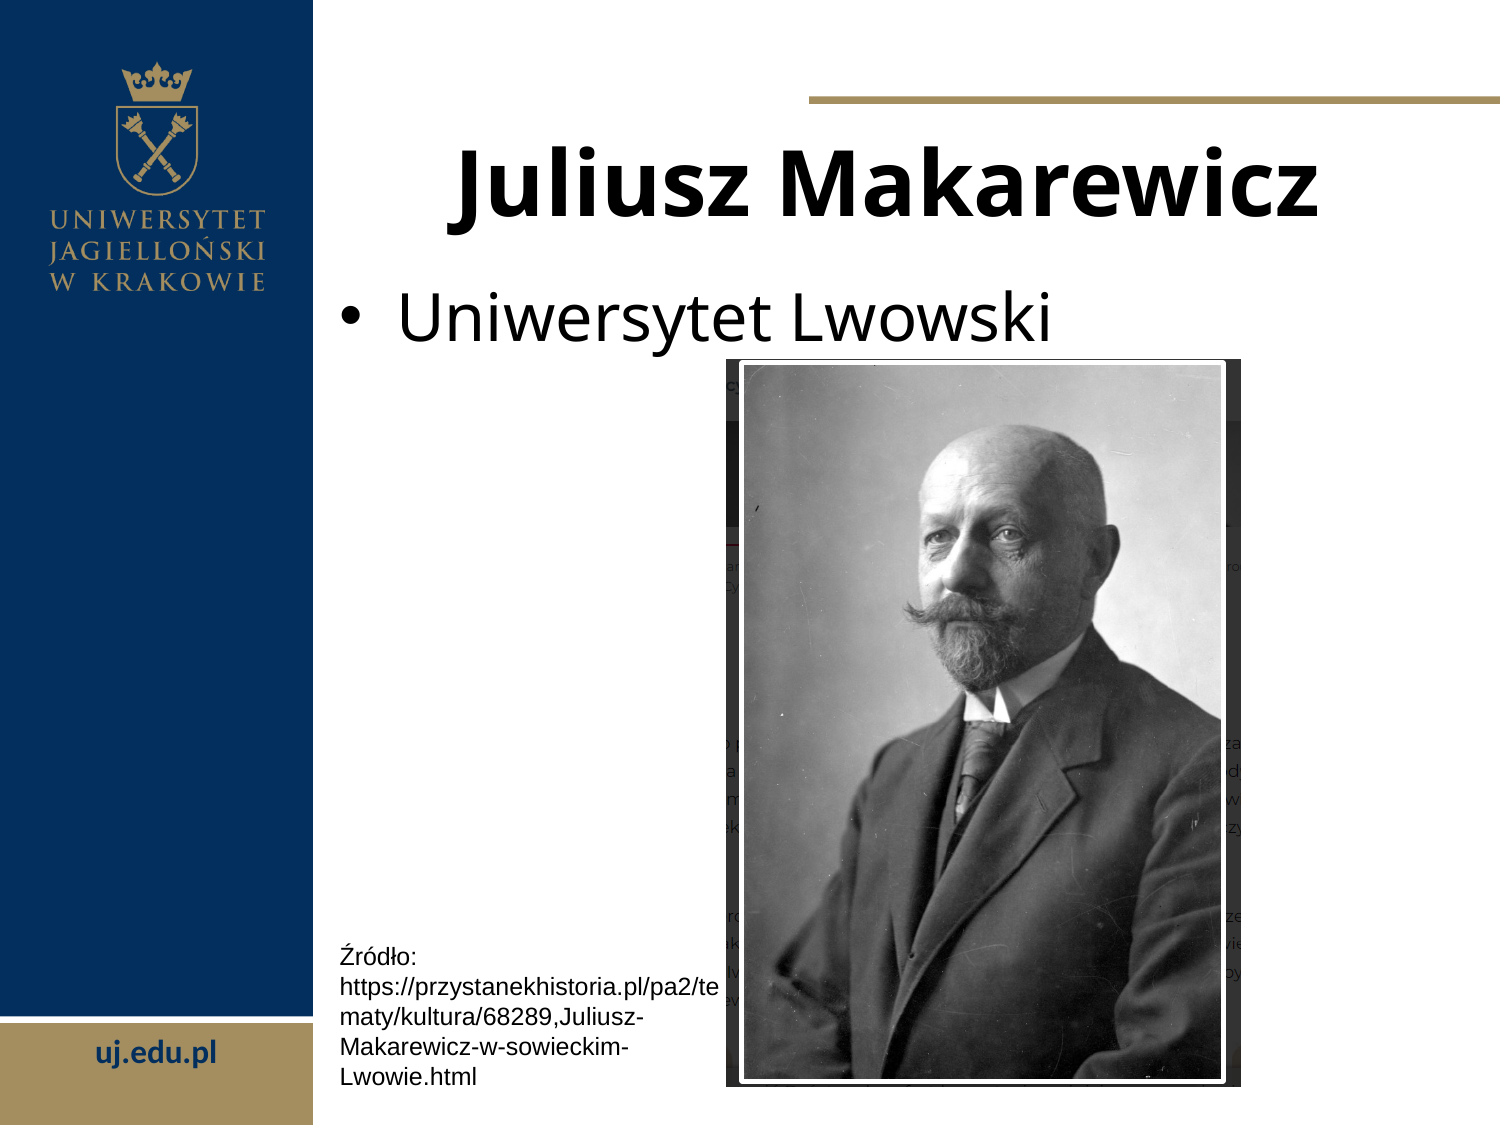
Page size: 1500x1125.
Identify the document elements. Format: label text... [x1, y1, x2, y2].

picture [48, 60, 265, 291]
title Juliusz Makarewicz [318, 103, 1463, 256]
text_box Źródło: https://przystanekhistoria.pl/pa2/tematy/kultura/68289,Juliusz-Makarewicz-w-sowieckim-Lwowie.html [324, 933, 739, 1098]
text_box [807, 94, 1500, 106]
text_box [0, 0, 314, 1125]
picture [726, 359, 1241, 1087]
list Uniwersytet Lwowski [324, 266, 1426, 1006]
